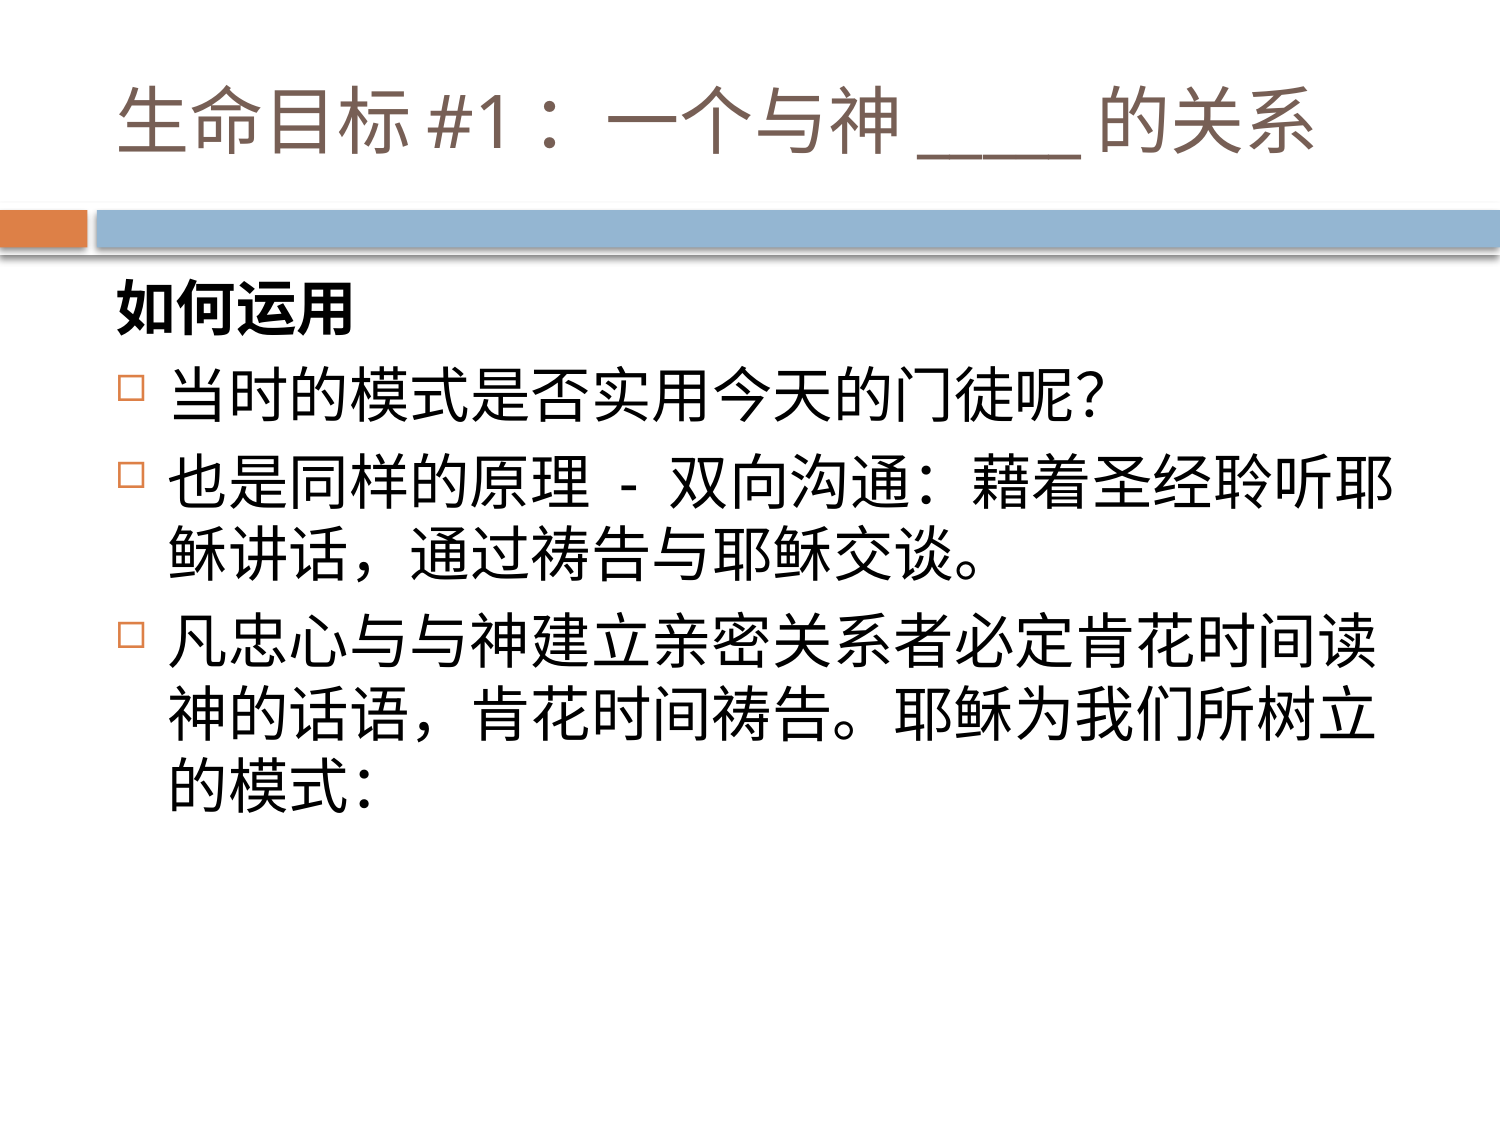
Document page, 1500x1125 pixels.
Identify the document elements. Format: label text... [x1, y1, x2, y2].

list 如何运用 当时的模式是否实用今天的门徒呢？ 也是同样的原理 - 双向沟通：藉着圣经聆听耶稣讲话，通过祷告与耶稣交谈。 凡忠心与与神建立亲密关系者必定肯花时间读神的话语，肯花时间祷告。耶稣为我们所树立的模式： [100, 262, 1438, 1000]
title 生命目标#1：一个与神_____的关系 [100, 37, 1438, 200]
